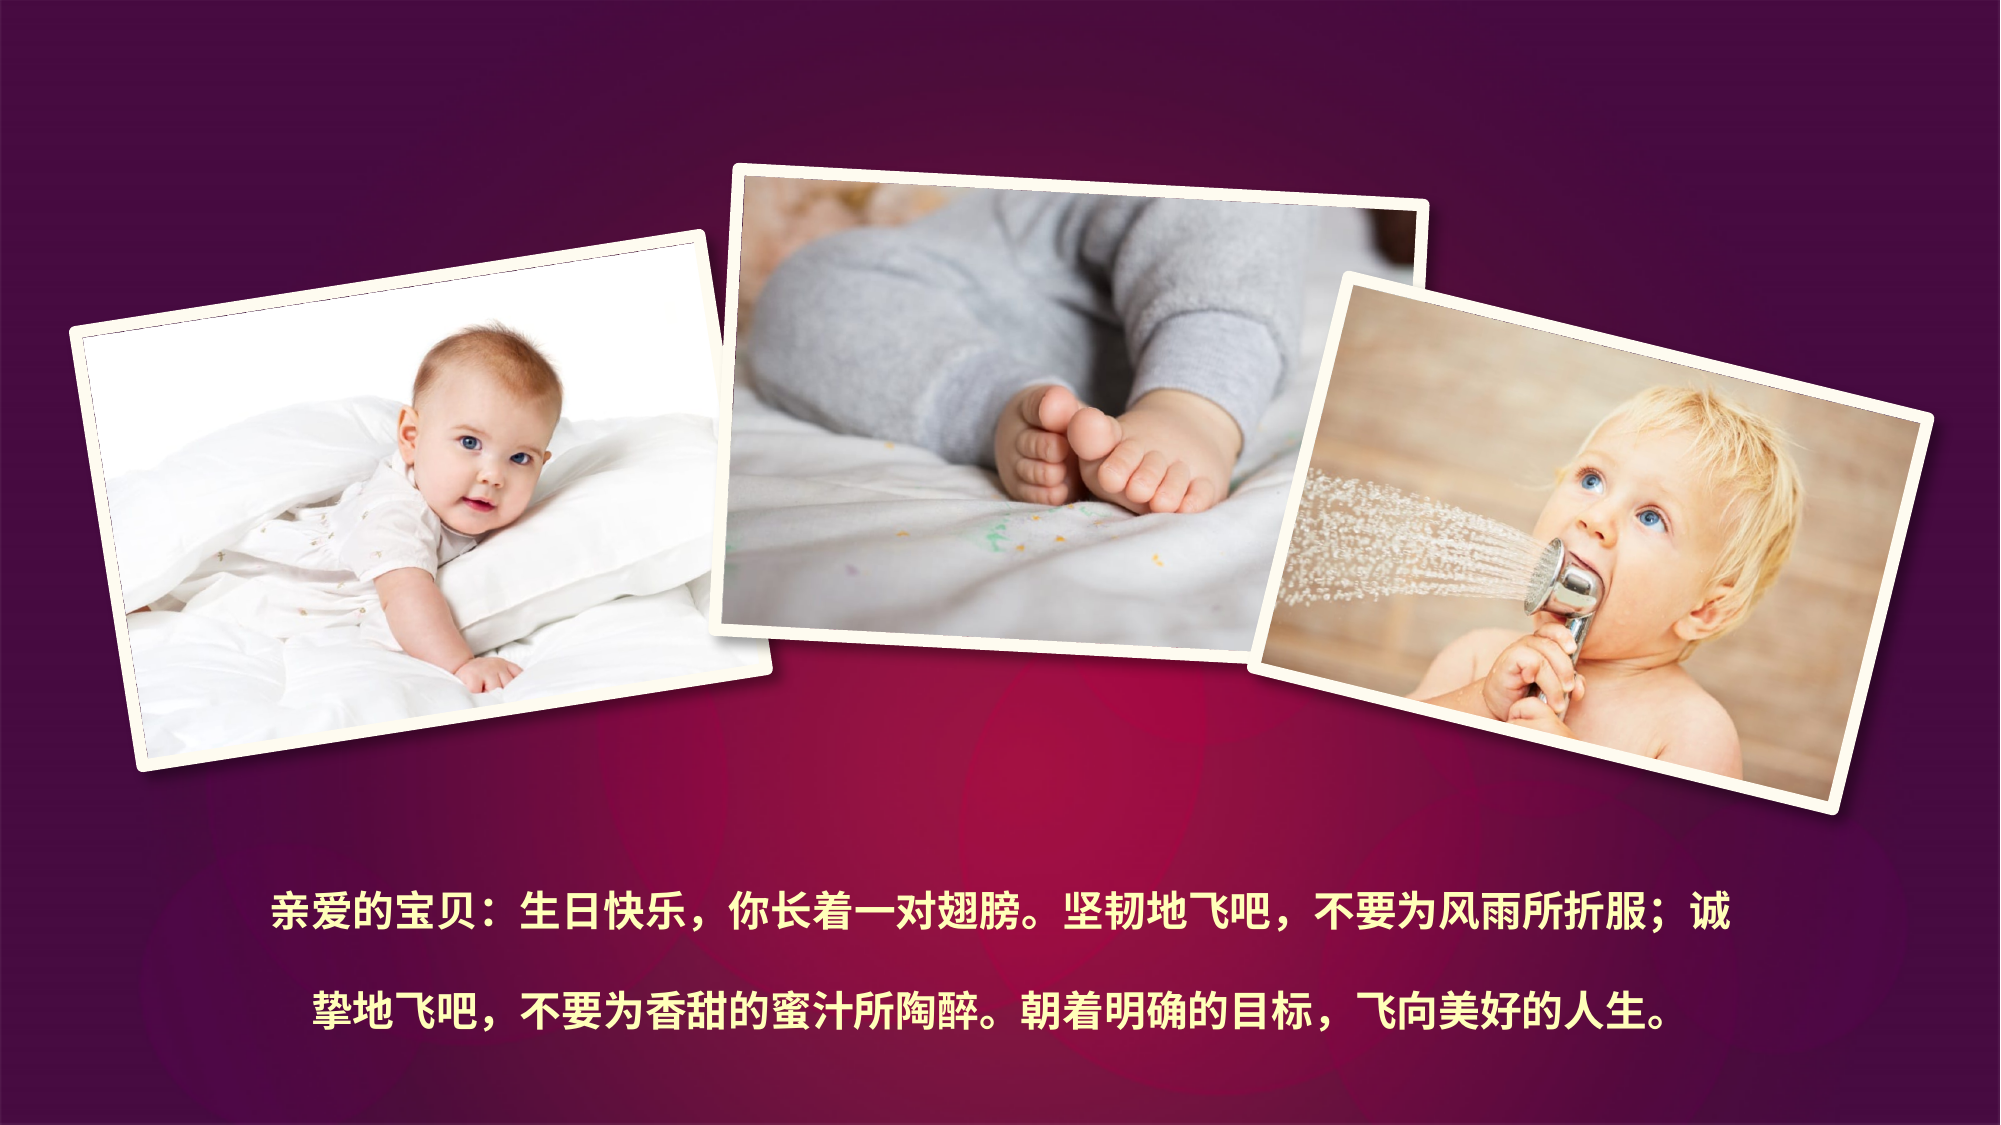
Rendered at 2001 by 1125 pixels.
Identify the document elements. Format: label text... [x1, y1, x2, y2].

text_box 亲爱的宝贝：生日快乐，你长着一对翅膀。坚韧地飞吧，不要为风雨所折服；诚挚地飞吧，不要为香甜的蜜汁所陶醉。朝着明确的目标，飞向美好的人生。 [242, 825, 1758, 1045]
picture [0, 0, 2000, 1125]
